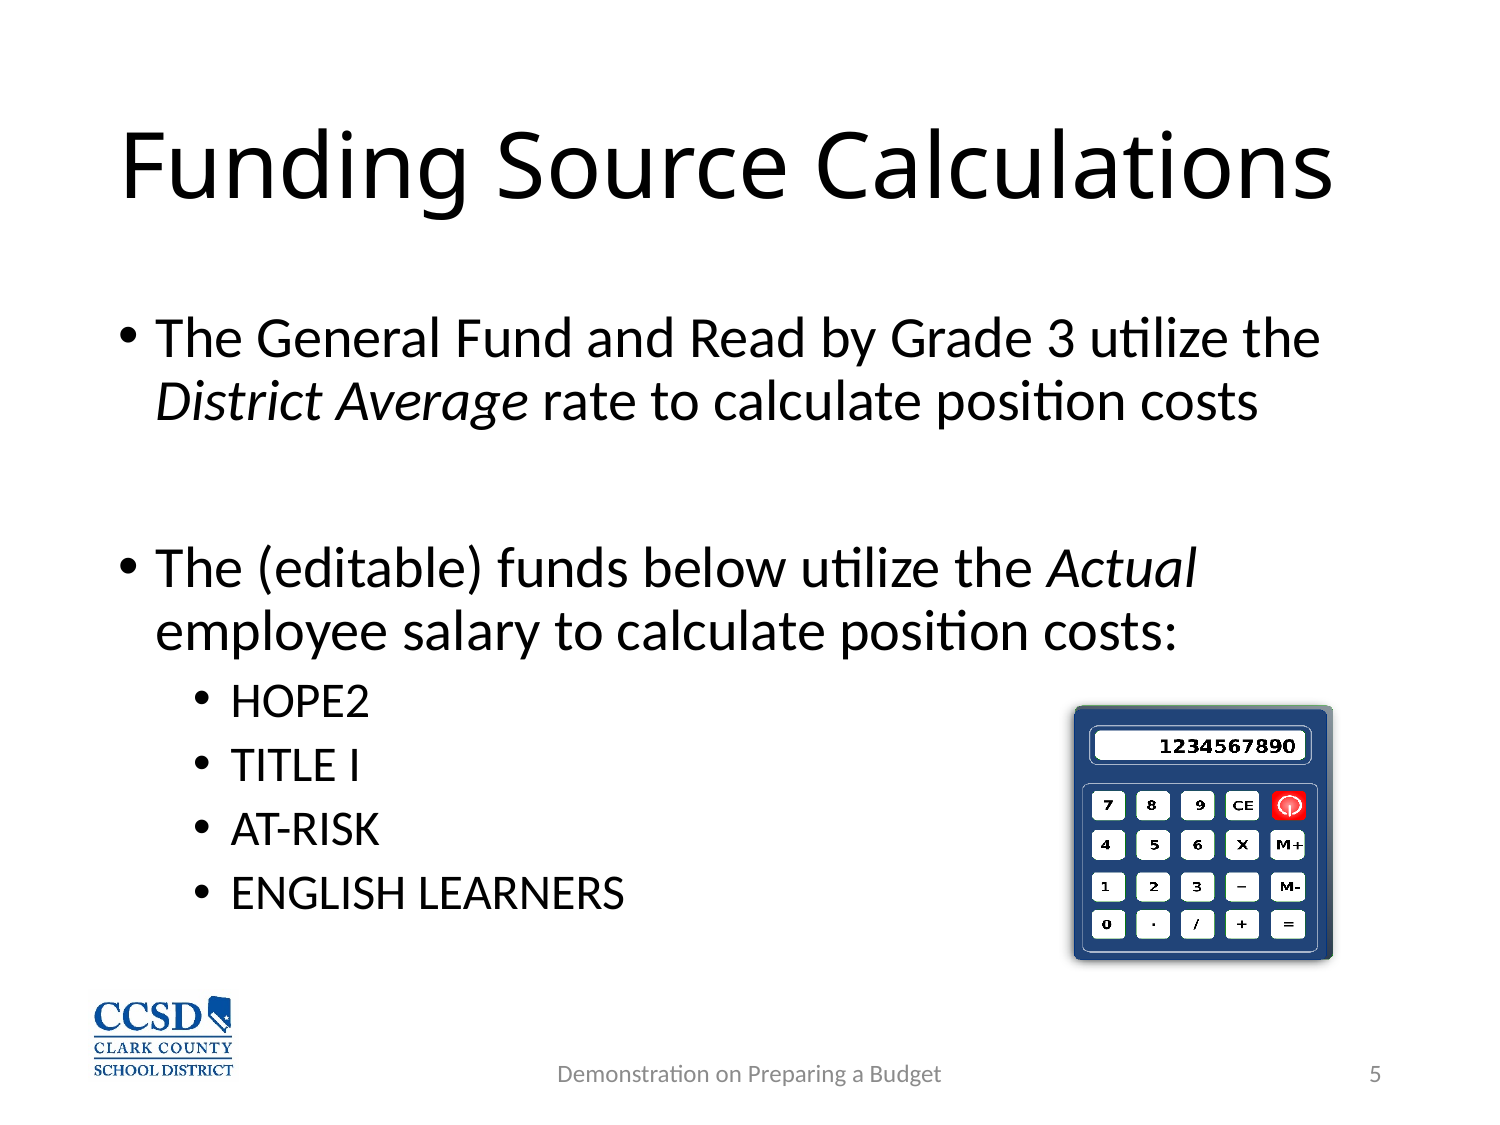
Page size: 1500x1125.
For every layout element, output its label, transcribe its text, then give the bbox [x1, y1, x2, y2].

picture [1059, 697, 1341, 972]
picture [88, 989, 239, 1082]
title Funding Source Calculations [103, 59, 1397, 278]
list The General Fund and Read by Grade 3 utilize the District Average rate to calculate position costs The (editable) funds below utilize the Actual employee salary to calculate position costs: HOPE2 TITLE I AT-RISK ENGLISH LEARNERS [103, 299, 1397, 1014]
slide_number 5 [1059, 1042, 1397, 1103]
footer Demonstration on Preparing a Budget [496, 1042, 1004, 1103]
